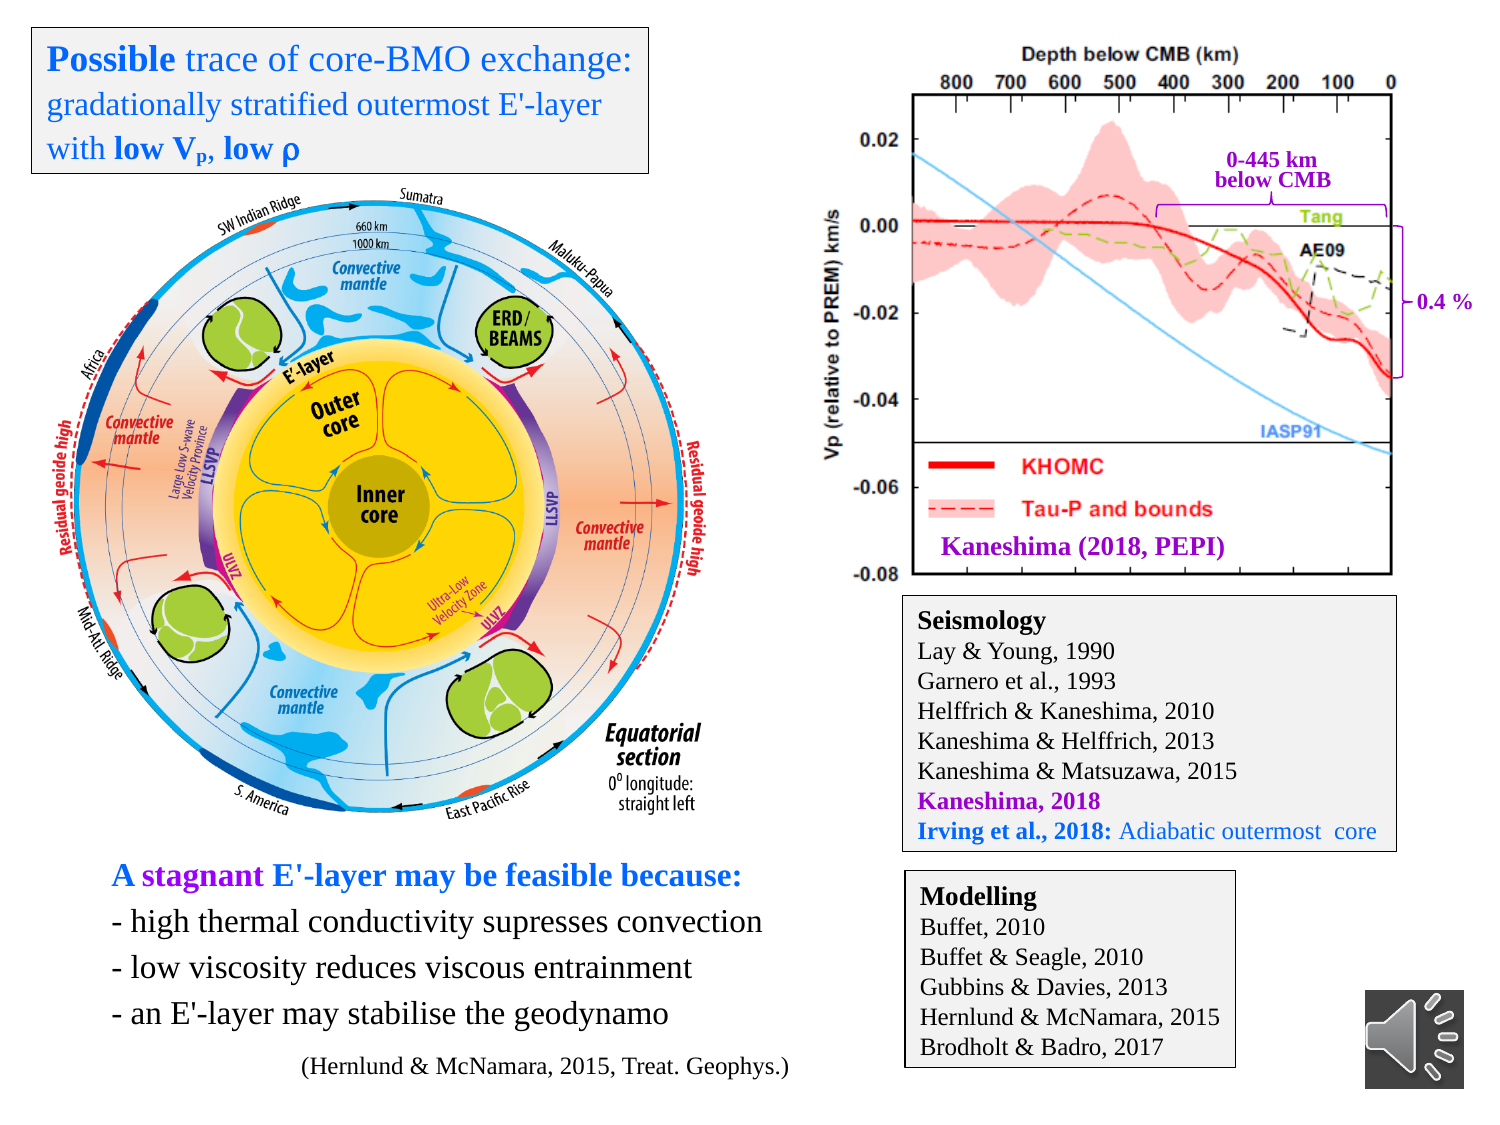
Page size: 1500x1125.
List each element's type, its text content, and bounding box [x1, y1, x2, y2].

picture [1364, 989, 1465, 1090]
text_box [1400, 225, 1404, 379]
text_box A stagnant E'-layer may be feasible because: - high thermal conductivity supresses convection - low viscosity reduces viscous entrainment - an E'-layer may stabilise the geodynamo (Hernlund & McNamara, 2015, Treat. Geophys.) [96, 846, 805, 1089]
text_box Modelling Buffet, 2010 Buffet & Seagle, 2010 Gubbins & Davies, 2013 Hernlund & McNamara, 2015 Brodholt & Badro, 2017 [905, 870, 1236, 1068]
text_box 0.4 % [1402, 285, 1490, 322]
picture [51, 184, 707, 819]
text_box Possible trace of core-BMO exchange: gradationally stratified outermost E'-layer with low Vp, low r [31, 27, 649, 174]
picture [819, 40, 1397, 584]
text_box Seismology Lay & Young, 1990 Garnero et al., 1993 Helffrich & Kaneshima, 2010 Kaneshima & Helffrich, 2013 Kaneshima & Matsuzawa, 2015 Kaneshima, 2018 Irving et al., 2018: Adiabatic outermost core [902, 595, 1397, 852]
